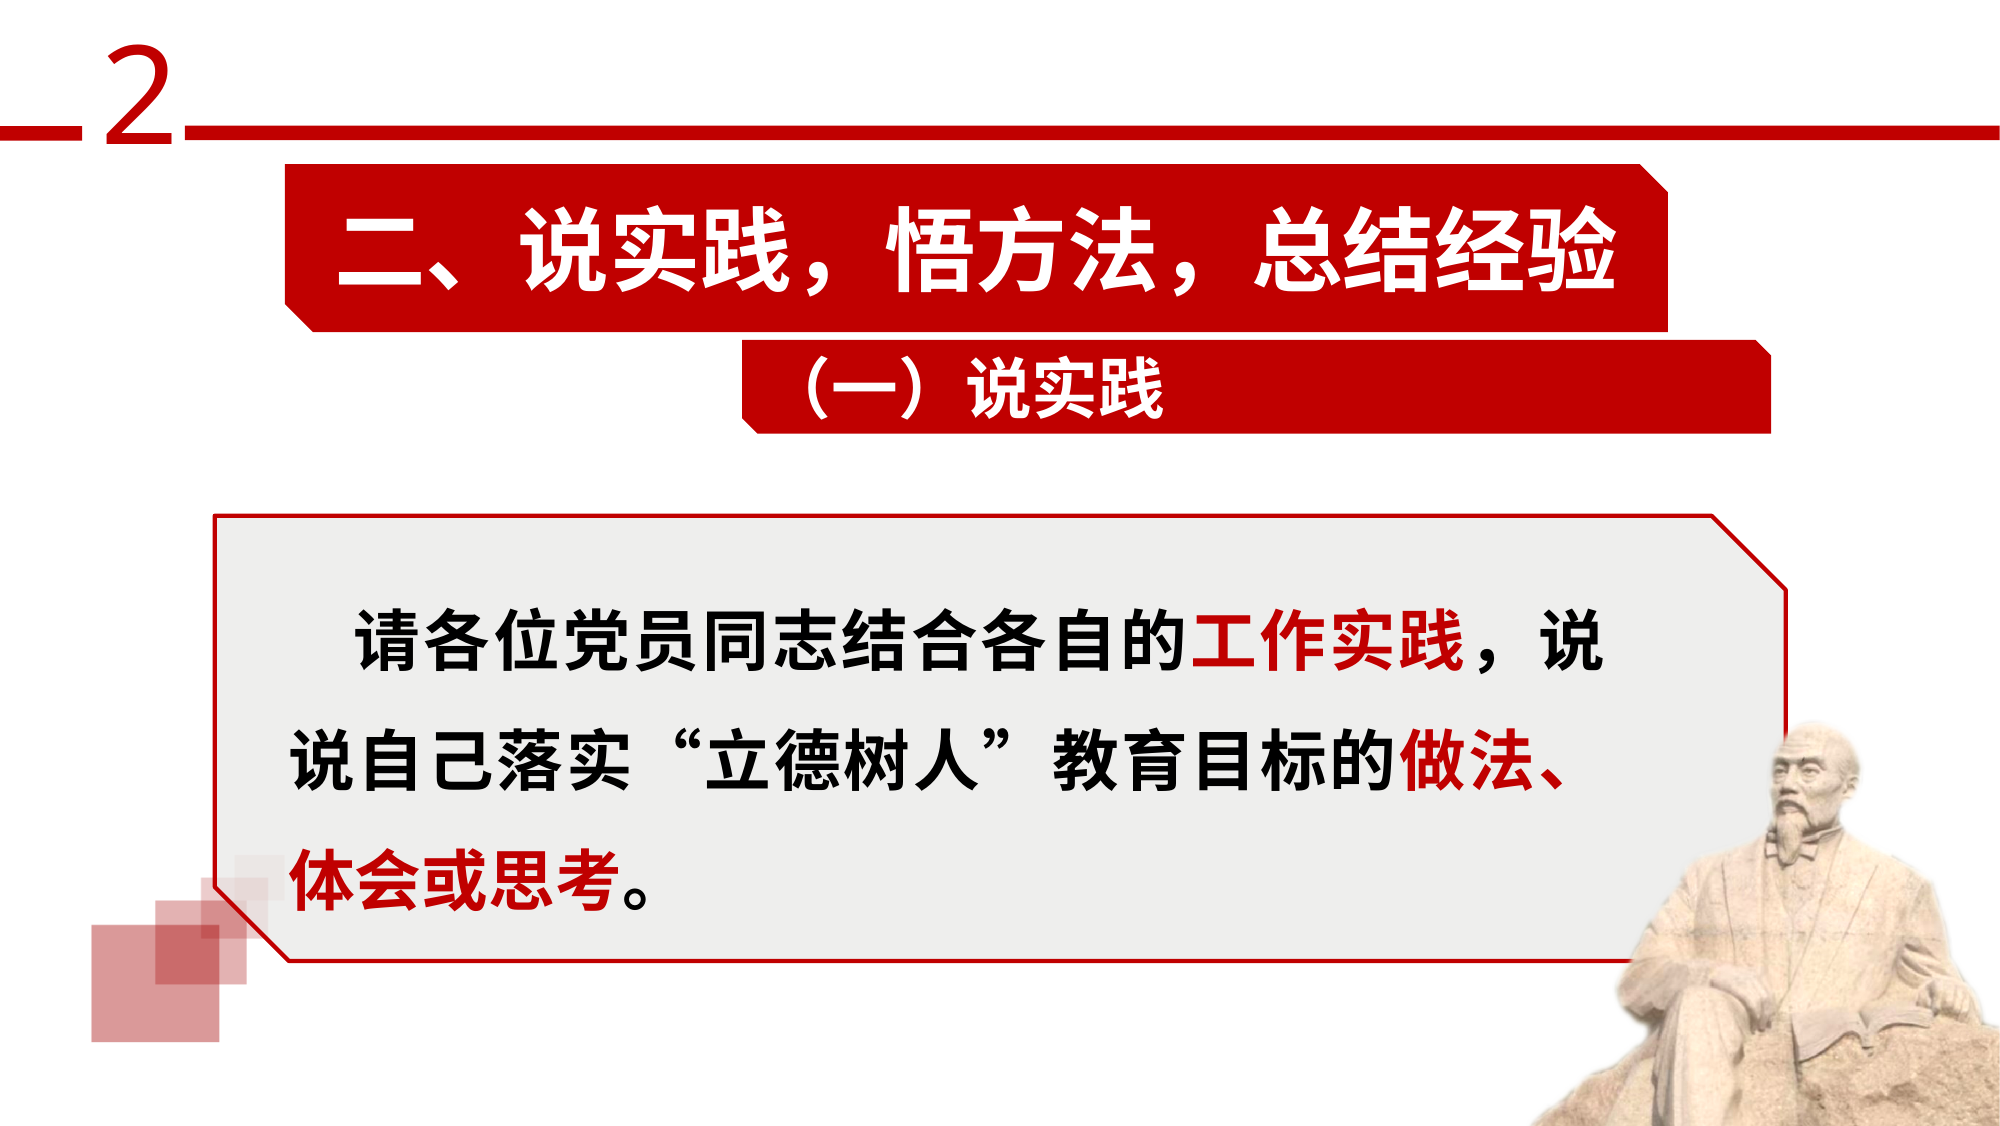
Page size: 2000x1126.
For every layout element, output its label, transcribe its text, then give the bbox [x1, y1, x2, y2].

picture [77, 819, 303, 1068]
text_box [307, 926, 1502, 964]
text_box [212, 513, 1788, 817]
text_box 请各位党员同志结合各自的工作实践，说说自己落实“立德树人”教育目标的做法、体会或思考。 [273, 550, 1620, 926]
text_box 二、说实践，悟方法，总结经验 [282, 162, 1670, 335]
text_box （一）说实践 [739, 337, 1774, 436]
picture [1507, 715, 2000, 1126]
